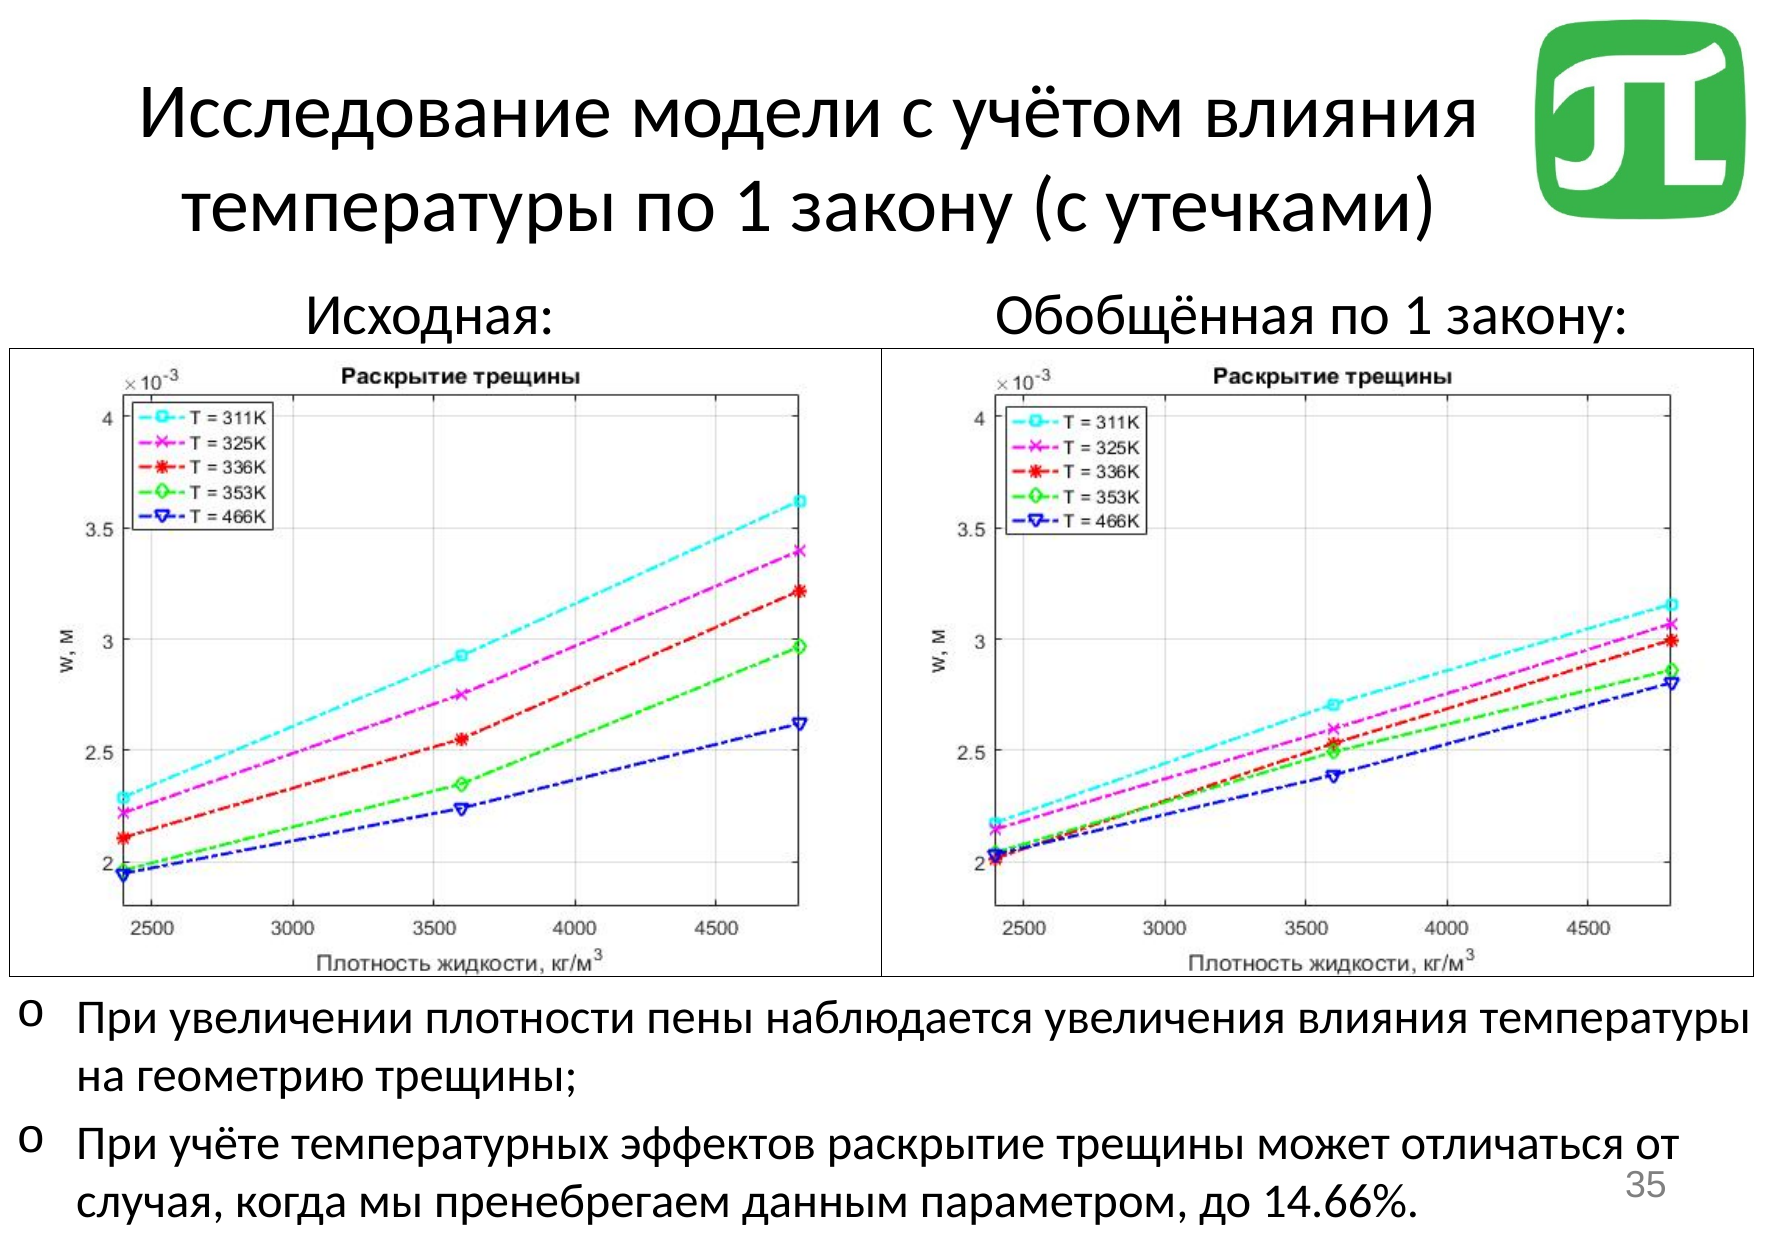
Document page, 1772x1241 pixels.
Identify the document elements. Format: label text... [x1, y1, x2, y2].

slide_number 35 [1269, 1149, 1684, 1216]
list При увеличении плотности пены наблюдается увеличения влияния температуры на геометрию трещины; При учёте температурных эффектов раскрытие трещины может отличаться от случая, когда мы пренебрегаем данным параметром, до 14.66%. [0, 976, 1772, 1241]
text_box Обобщённая по 1 закону: [957, 276, 1668, 346]
picture [9, 348, 1754, 977]
text_box Исходная: [75, 276, 786, 346]
title Исследование модели с учётом влияния температуры по 1 закону (с утечками) [12, 49, 1608, 257]
picture [1533, 18, 1747, 220]
